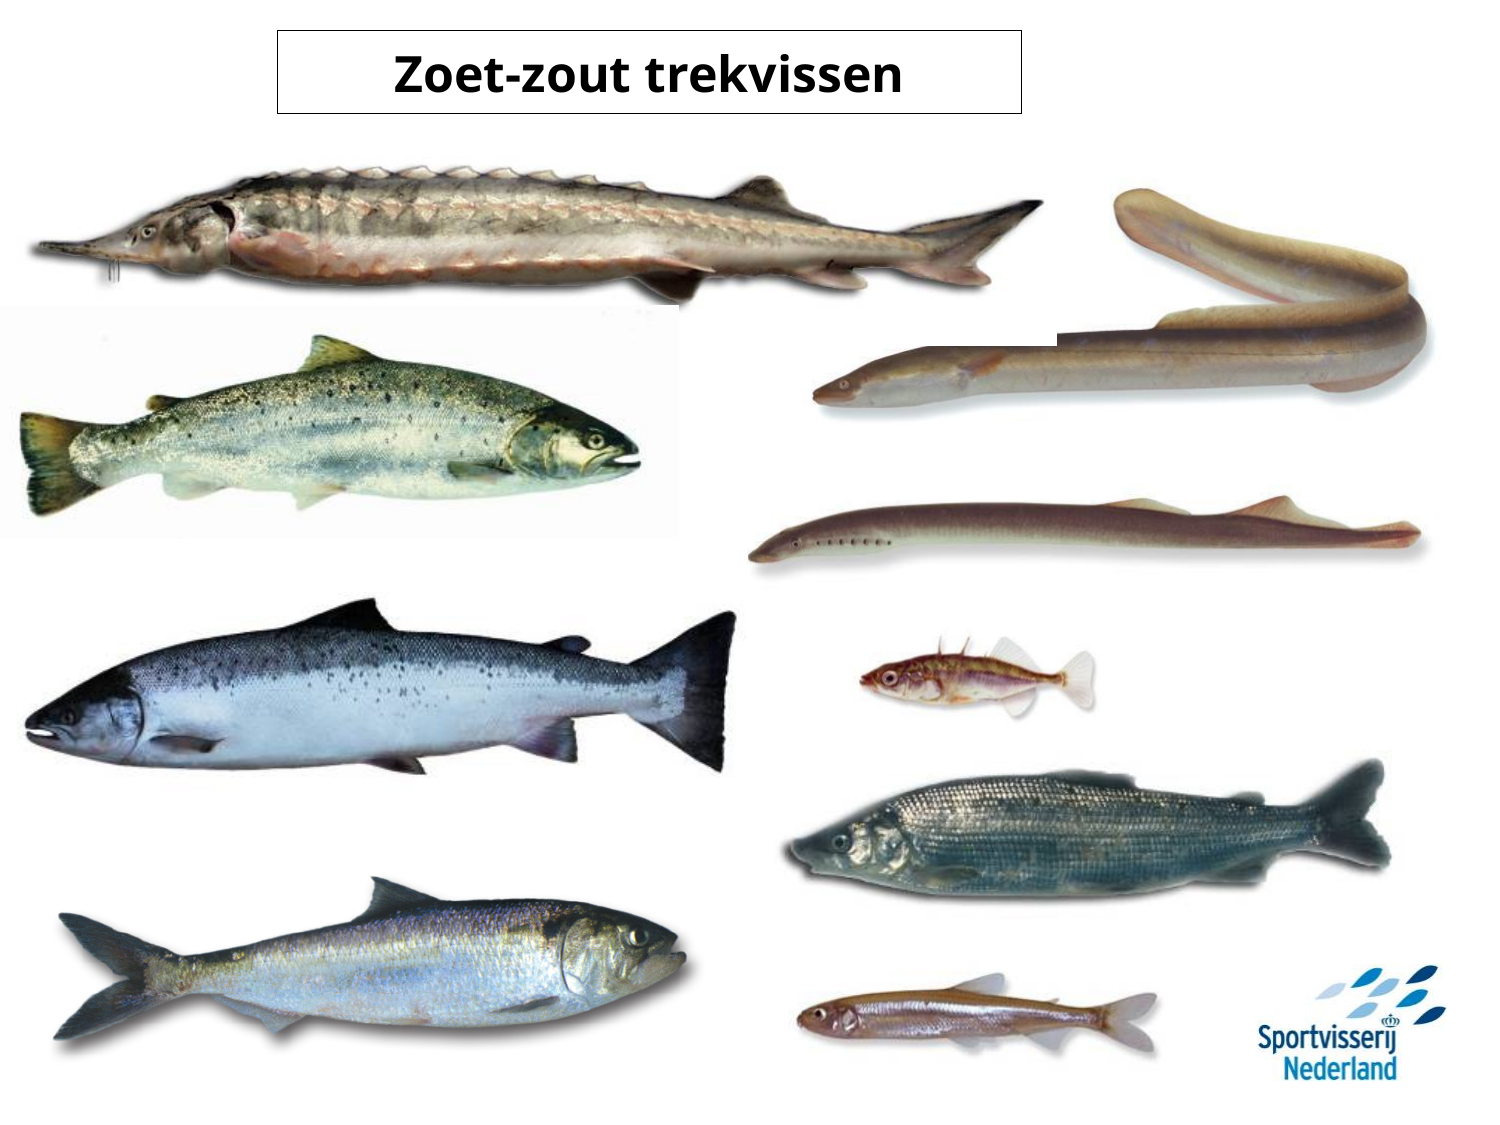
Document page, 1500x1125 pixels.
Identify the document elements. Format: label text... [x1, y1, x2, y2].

picture [771, 604, 1408, 1125]
picture [1257, 964, 1447, 1081]
picture [17, 484, 1441, 795]
picture [0, 148, 1448, 539]
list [22, 841, 709, 1116]
title Zoet-zout trekvissen [277, 30, 1022, 114]
